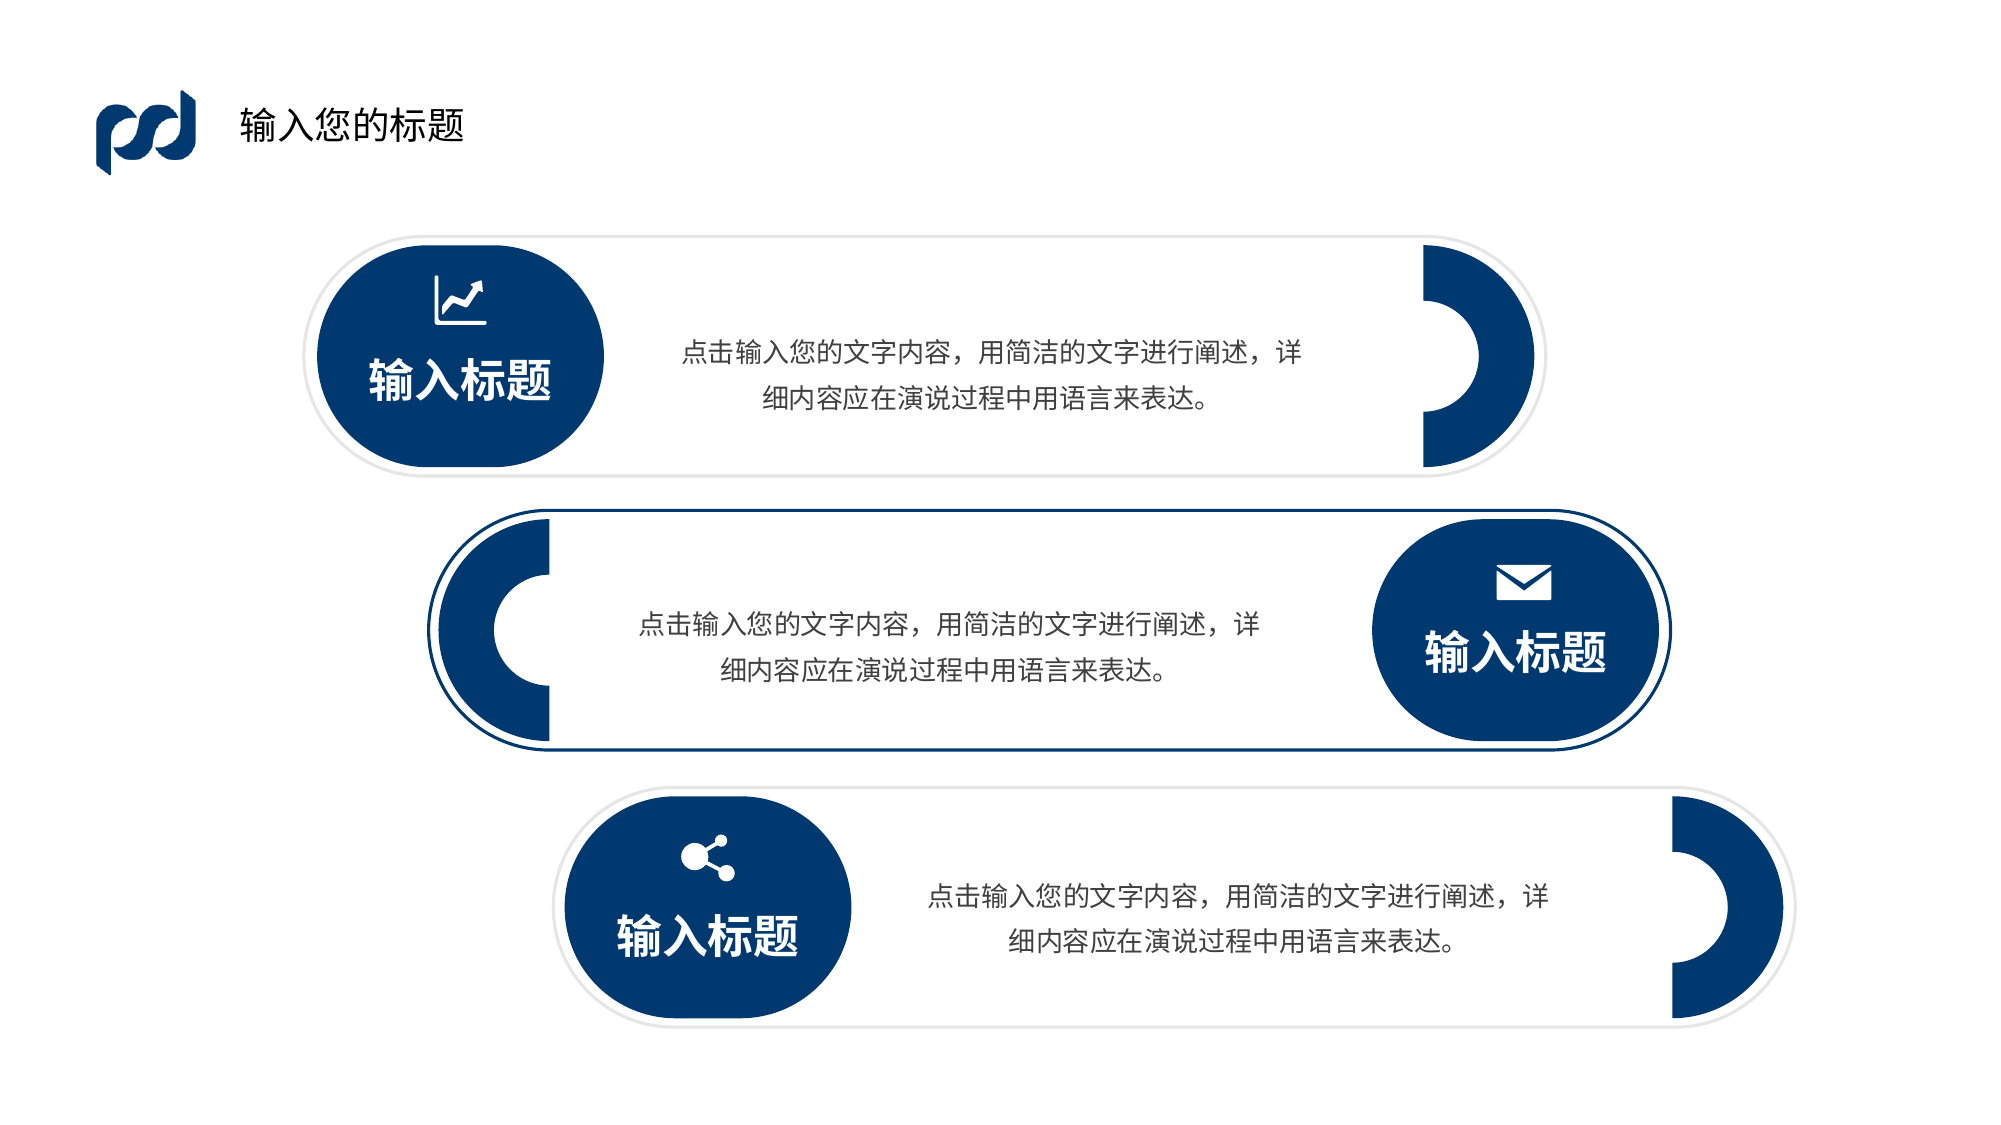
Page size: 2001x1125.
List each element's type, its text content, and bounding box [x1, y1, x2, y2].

text_box [437, 518, 551, 743]
text_box 输入标题 [359, 351, 562, 407]
text_box [1496, 564, 1552, 584]
text_box [1671, 795, 1785, 1020]
text_box 输入标题 [607, 907, 809, 963]
text_box 点击输入您的文字内容，用简洁的文字进行阐述，详细内容应在演说过程中用语言来表达。 [919, 865, 1557, 958]
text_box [87, 68, 535, 182]
text_box [302, 235, 1547, 478]
text_box [681, 834, 735, 882]
text_box [1422, 244, 1536, 469]
text_box [552, 786, 1797, 1029]
text_box 输入标题 [1414, 623, 1617, 679]
text_box [1371, 518, 1661, 743]
text_box [563, 795, 853, 1020]
text_box 点击输入您的文字内容，用简洁的文字进行阐述，详细内容应在演说过程中用语言来表达。 [672, 321, 1311, 414]
text_box [1496, 570, 1552, 601]
text_box [434, 275, 487, 325]
text_box [316, 244, 605, 469]
text_box 点击输入您的文字内容，用简洁的文字进行阐述，详细内容应在演说过程中用语言来表达。 [630, 594, 1268, 687]
text_box [427, 509, 1672, 752]
